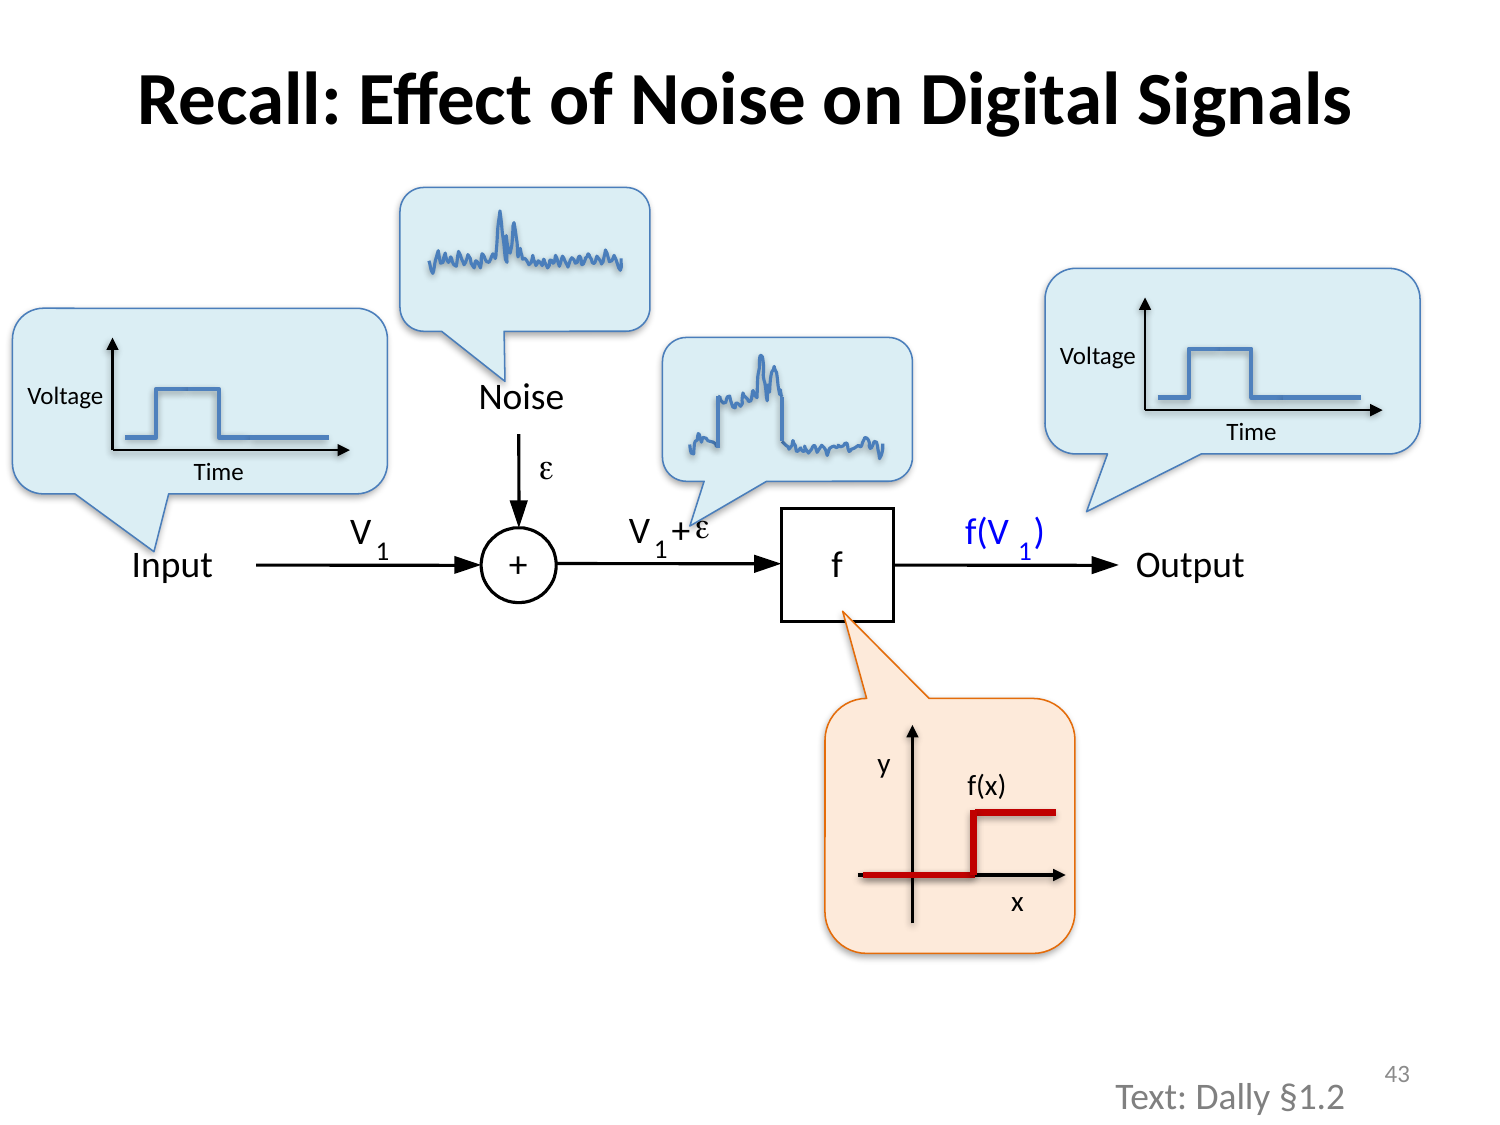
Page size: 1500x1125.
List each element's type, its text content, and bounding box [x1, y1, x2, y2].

text_box Text: Dally §1.2 [1100, 1103, 1389, 1125]
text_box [824, 698, 1126, 954]
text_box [87, 358, 1260, 622]
title Recall: Effect of Noise on Digital Signals [70, 0, 1421, 188]
slide_number 43 [1074, 1042, 1425, 1103]
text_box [662, 337, 913, 482]
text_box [1044, 268, 1421, 455]
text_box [12, 308, 388, 495]
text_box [399, 187, 651, 332]
